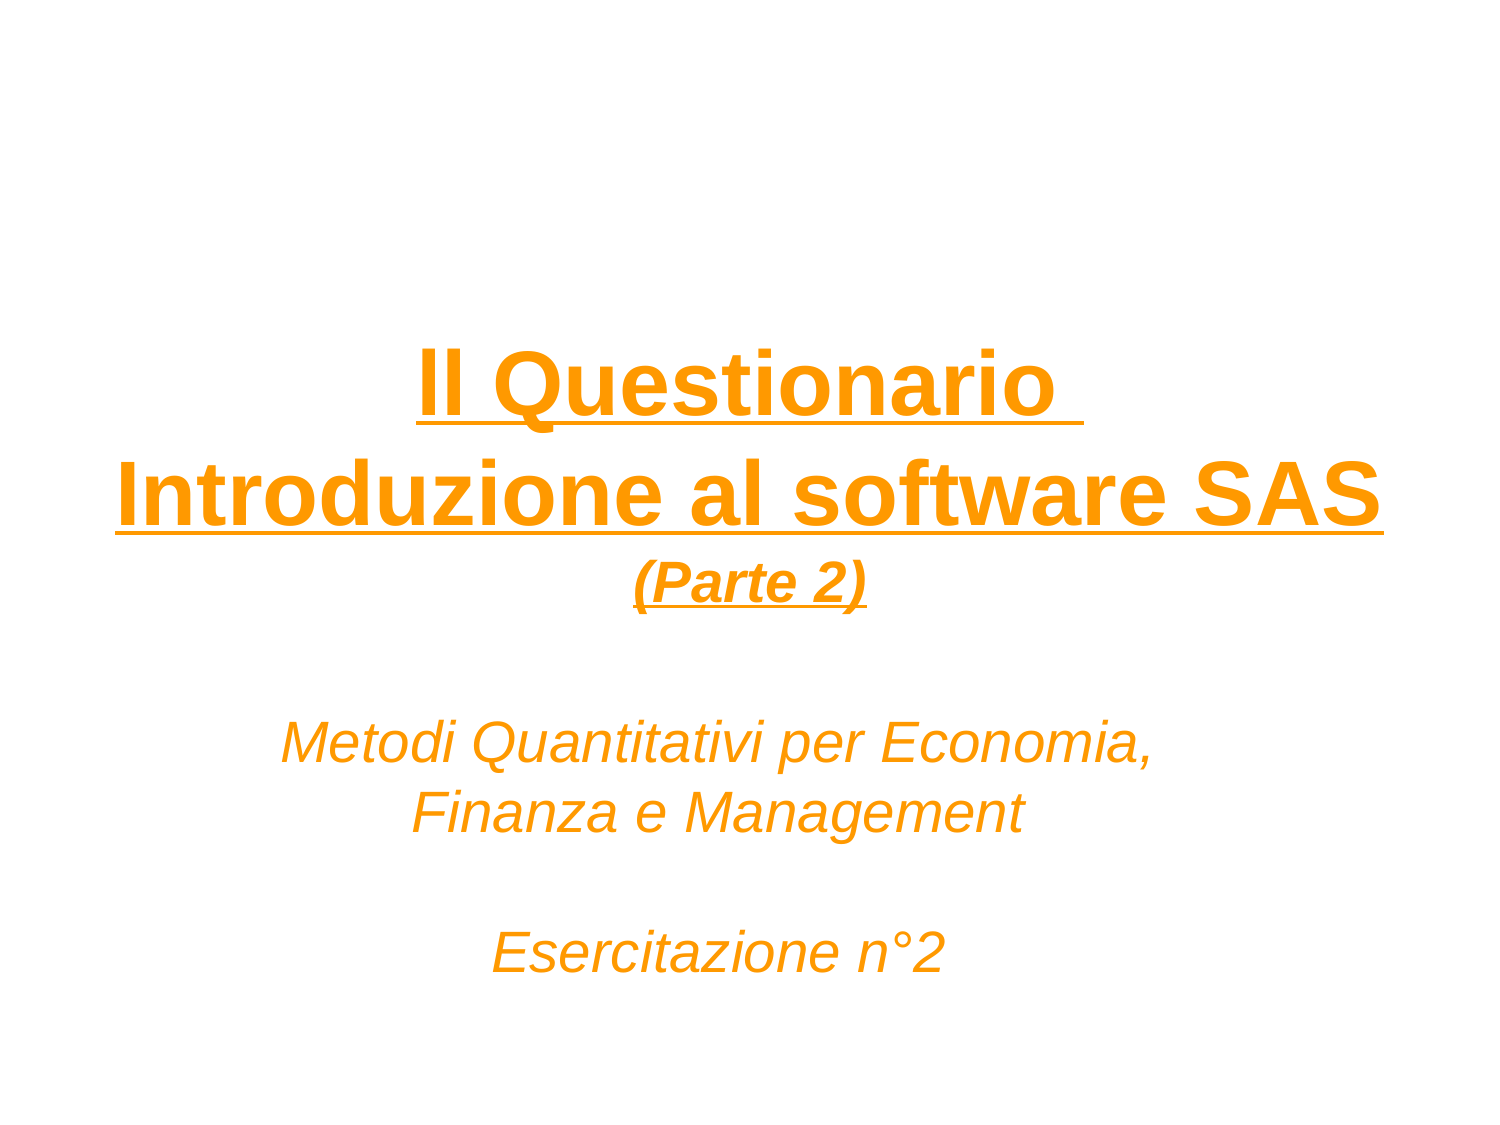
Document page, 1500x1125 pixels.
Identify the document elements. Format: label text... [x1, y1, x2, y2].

title ll Questionario Introduzione al software SAS (Parte 2) [75, 375, 1425, 563]
text_box Metodi Quantitativi per Economia, Finanza e Management Esercitazione n°2 [237, 697, 1200, 1062]
